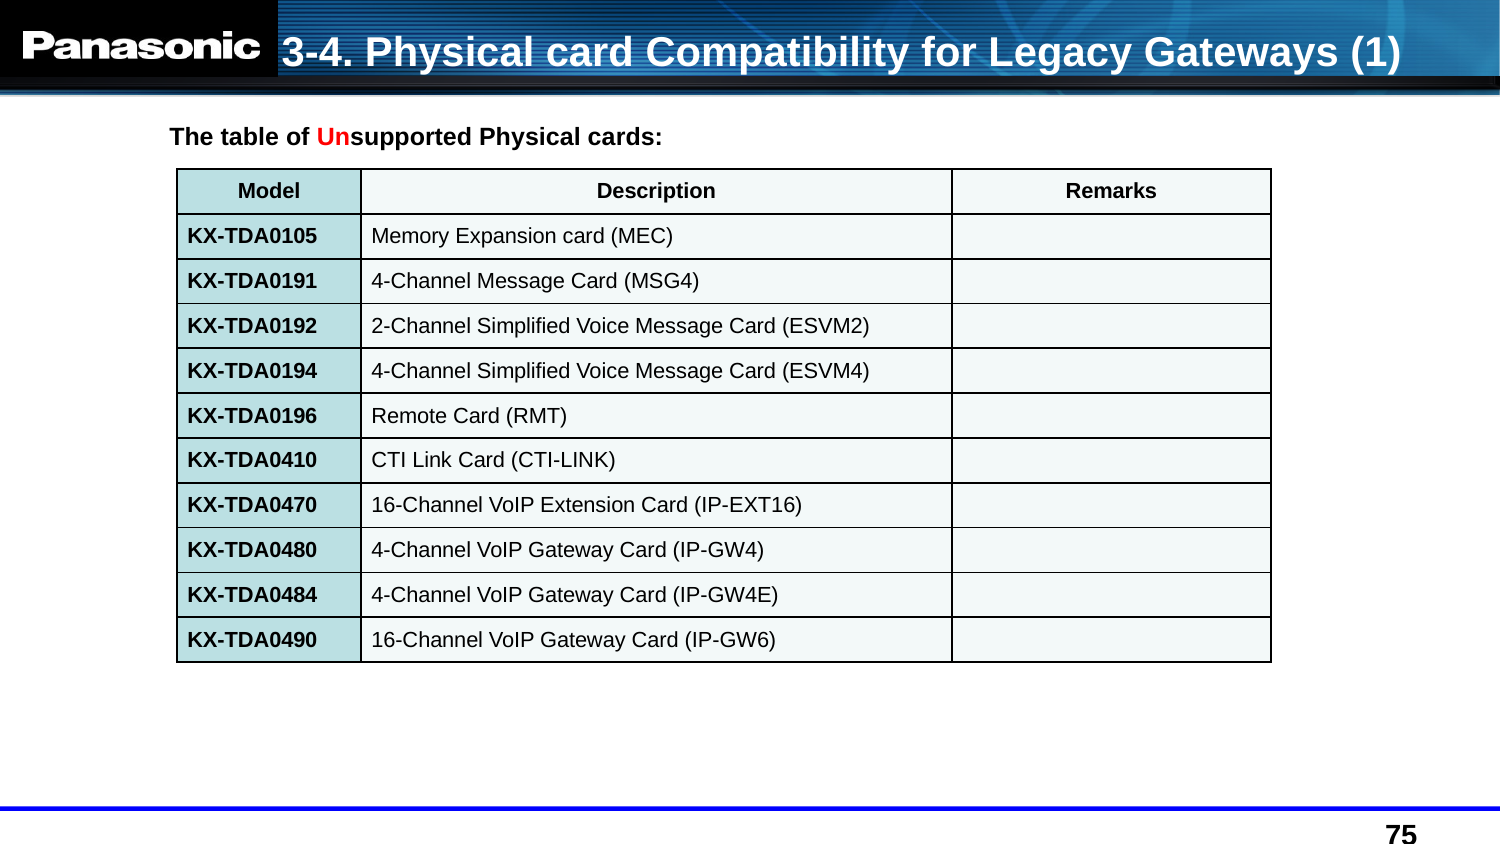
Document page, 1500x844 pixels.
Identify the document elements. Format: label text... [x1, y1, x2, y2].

table_cell KX-TDA0470 [178, 484, 360, 527]
table_header Description [362, 170, 951, 213]
table_cell [953, 304, 1270, 347]
table_cell [953, 260, 1270, 303]
table_cell 16-Channel VoIP Extension Card (IP-EXT16) [362, 484, 951, 527]
table_cell KX-TDA0410 [178, 439, 360, 482]
table_cell KX-TDA0196 [178, 394, 360, 437]
table_cell KX-TDA0490 [178, 618, 360, 661]
text_box The table of Unsupported Physical cards: [159, 115, 798, 156]
text_box 3-4. Physical card Compatibility for Legacy Gateways (1) [271, 19, 1500, 80]
table_cell [953, 618, 1270, 661]
table_cell [953, 484, 1270, 527]
table_cell KX-TDA0484 [178, 573, 360, 616]
table_cell CTI Link Card (CTI-LINK) [362, 439, 951, 482]
table_cell [953, 528, 1270, 572]
table_cell KX-TDA0191 [178, 260, 360, 303]
table_cell 16-Channel VoIP Gateway Card (IP-GW6) [362, 618, 951, 661]
table_cell [953, 215, 1270, 258]
table_cell [953, 349, 1270, 392]
table_header Remarks [953, 170, 1270, 213]
table_cell KX-TDA0192 [178, 304, 360, 347]
table_cell Memory Expansion card (MEC) [362, 215, 951, 258]
table_cell [953, 573, 1270, 616]
table_cell 2-Channel Simplified Voice Message Card (ESVM2) [362, 304, 951, 347]
table_cell Remote Card (RMT) [362, 394, 951, 437]
table_cell [953, 439, 1270, 482]
table_cell KX-TDA0480 [178, 528, 360, 572]
table_cell 4-Channel Simplified Voice Message Card (ESVM4) [362, 349, 951, 392]
table_cell 4-Channel Message Card (MSG4) [362, 260, 951, 303]
table_cell 4-Channel VoIP Gateway Card (IP-GW4) [362, 528, 951, 572]
table_cell KX-TDA0194 [178, 349, 360, 392]
table_header Model [178, 170, 360, 213]
table_cell [953, 394, 1270, 437]
picture [0, 0, 1500, 97]
table_cell KX-TDA0105 [178, 215, 360, 258]
table_cell 4-Channel VoIP Gateway Card (IP-GW4E) [362, 573, 951, 616]
